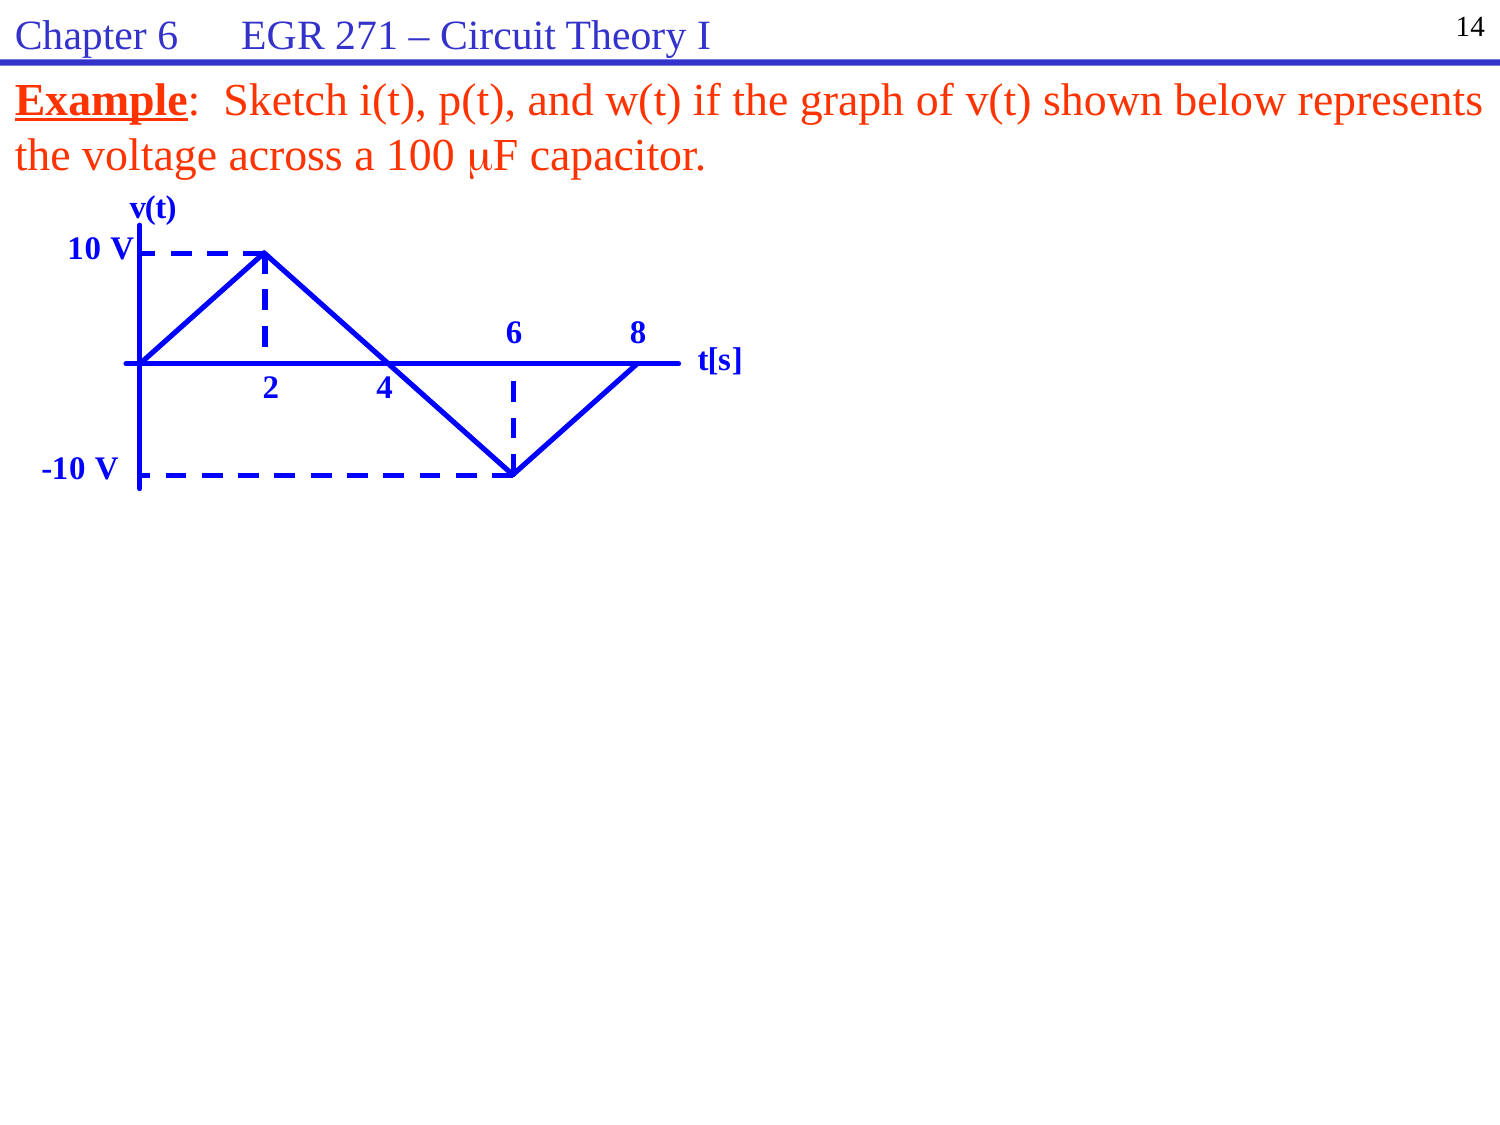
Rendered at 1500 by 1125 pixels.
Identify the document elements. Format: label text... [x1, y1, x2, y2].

text_box Example: Sketch i(t), p(t), and w(t) if the graph of v(t) shown below represents the voltage across a 100 F capacitor. [0, 63, 1500, 200]
text_box Chapter 6 EGR 271 – Circuit Theory I [0, 0, 1100, 50]
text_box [0, 174, 767, 526]
text_box 14 [1187, 0, 1500, 62]
